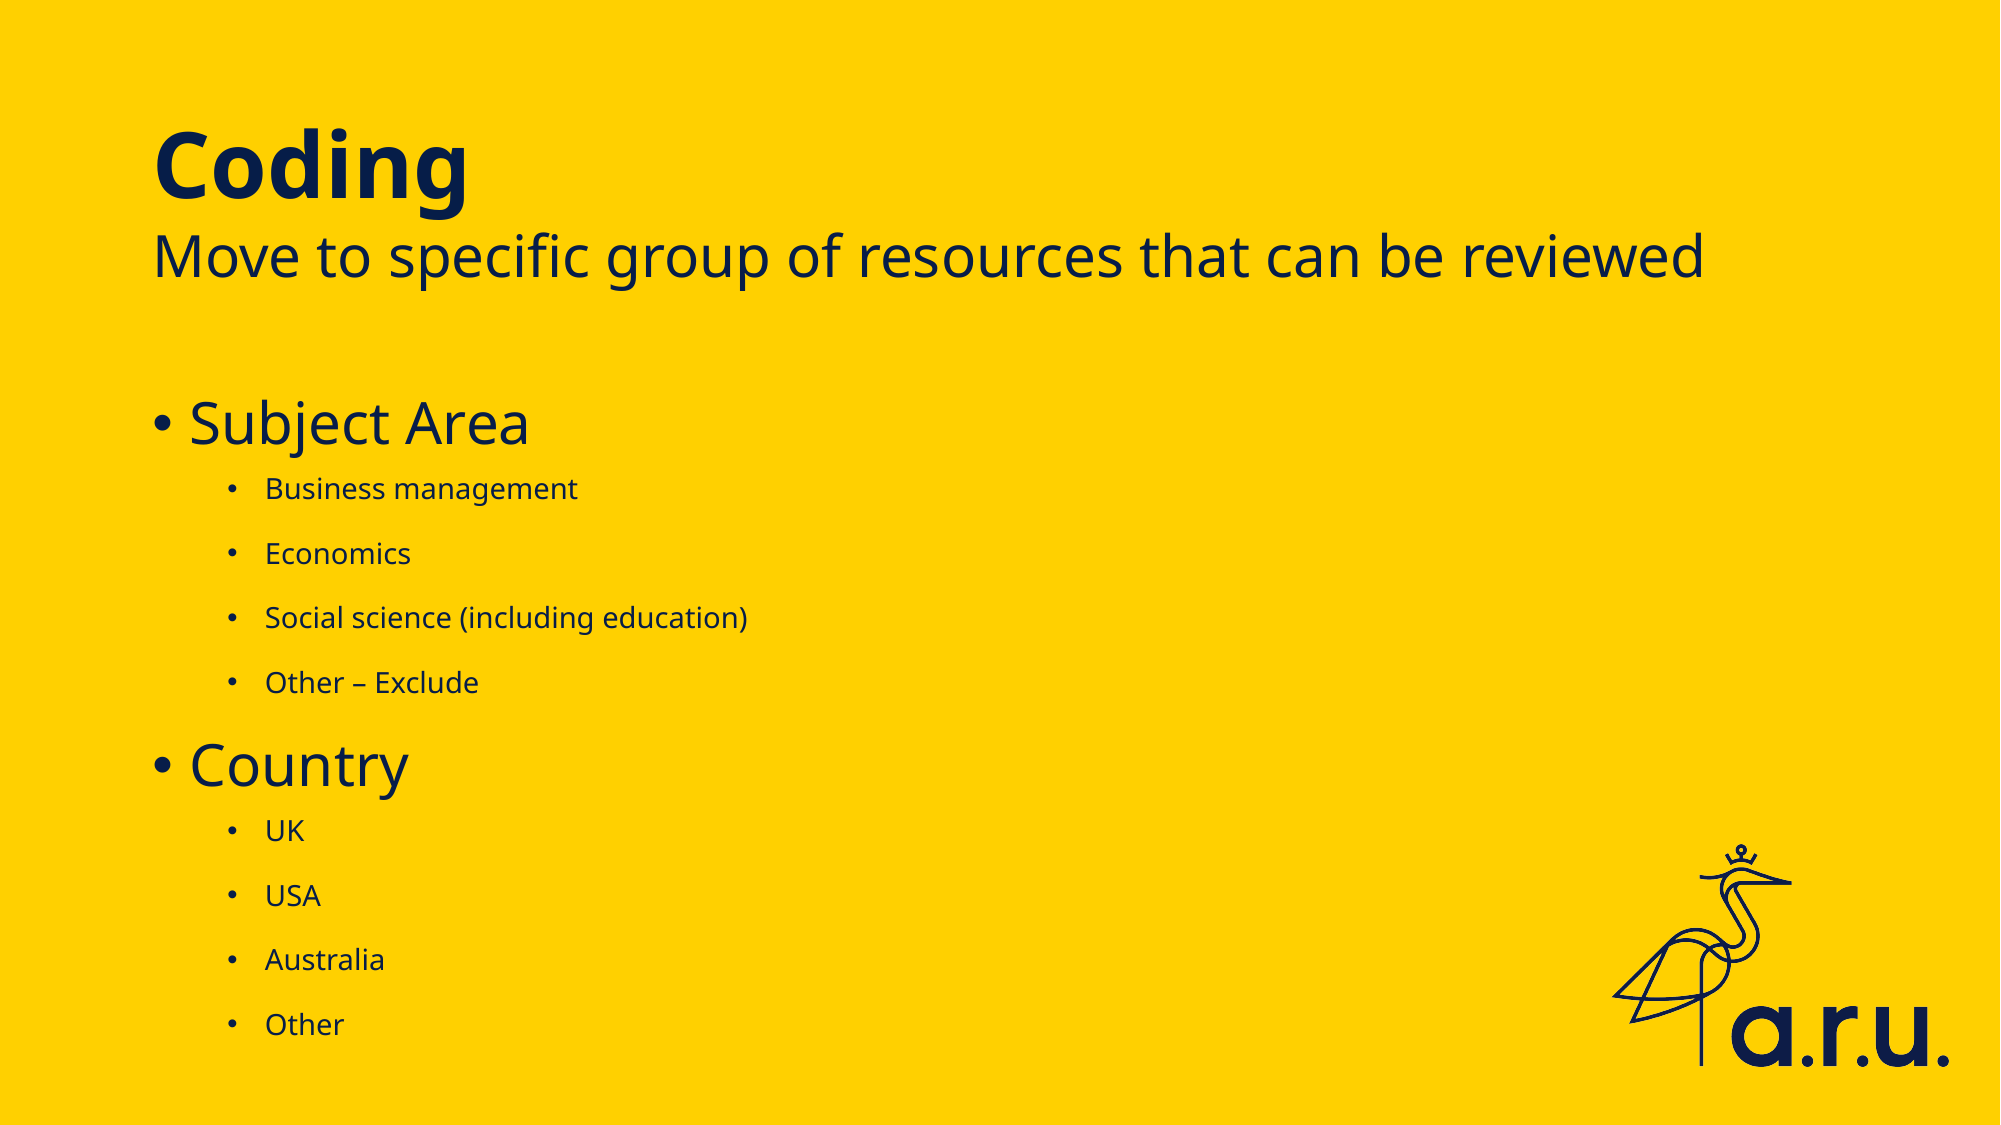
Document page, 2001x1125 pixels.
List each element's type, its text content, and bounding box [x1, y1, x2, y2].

picture [1863, 844, 1949, 1067]
list Move to specific group of resources that can be reviewed Subject Area Business management Economics Social science (including education) Other – Exclude Country UK USA Australia Other [137, 219, 1863, 1096]
title Coding [137, 59, 1863, 219]
